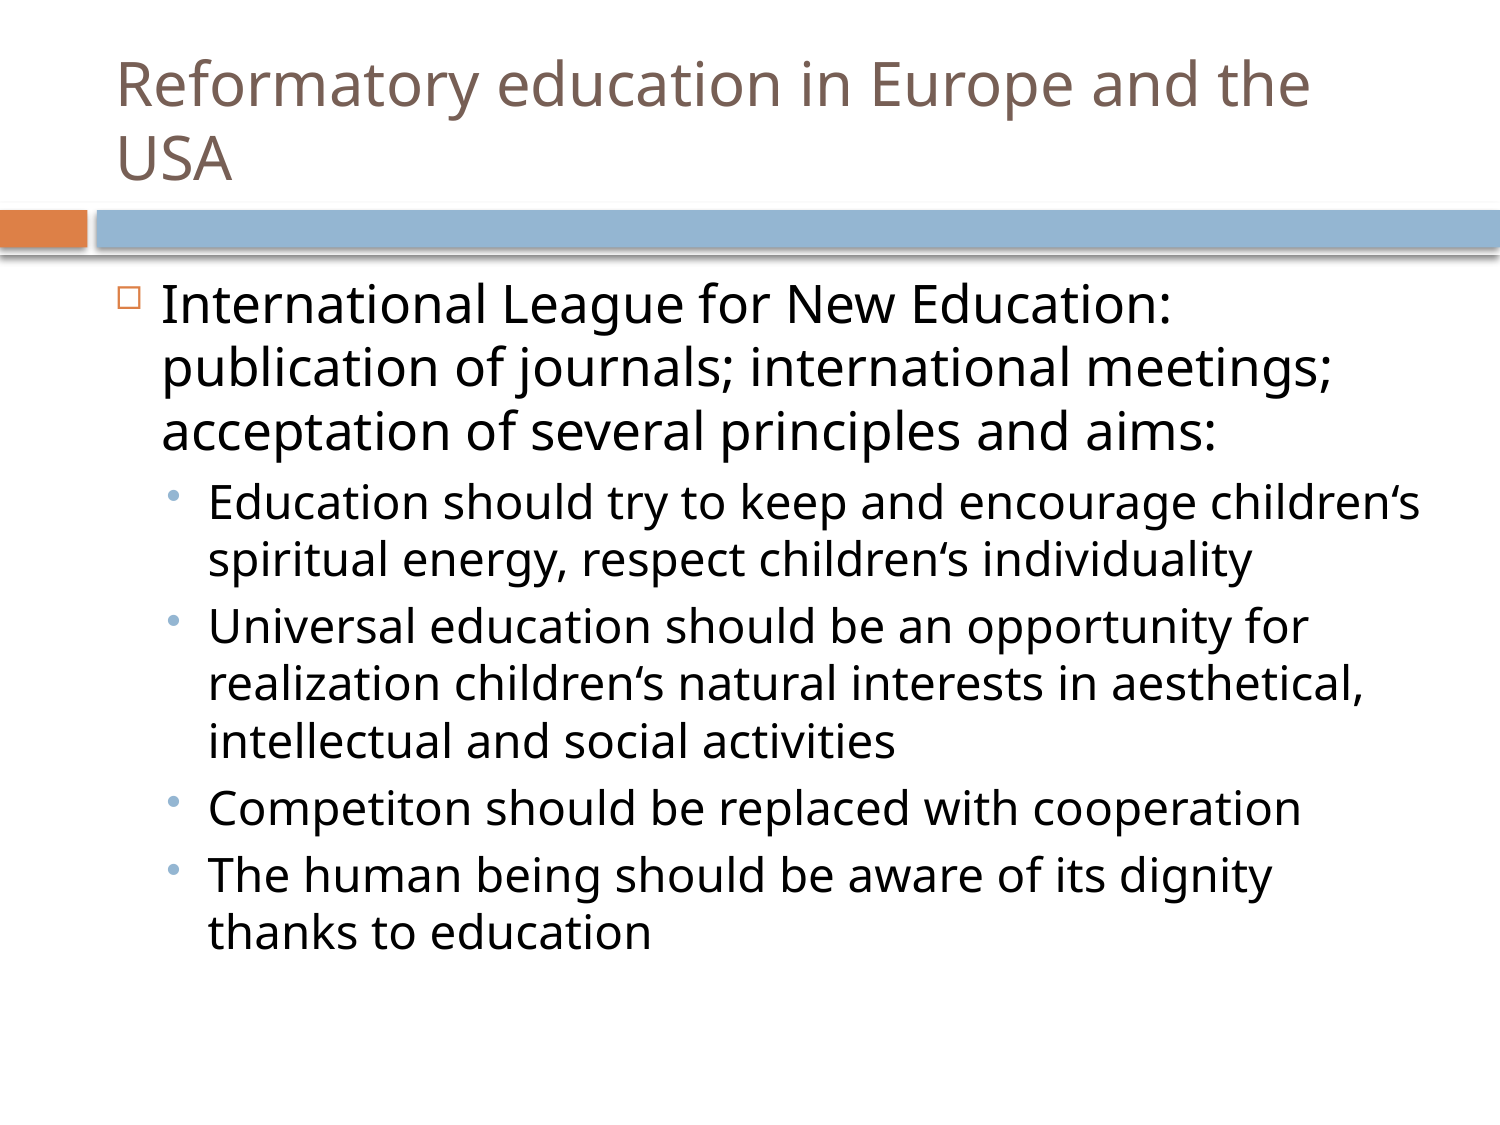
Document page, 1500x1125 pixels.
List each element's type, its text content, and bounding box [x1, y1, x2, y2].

title Reformatory education in Europe and the USA [100, 37, 1438, 200]
list International League for New Education: publication of journals; international meetings; acceptation of several principles and aims: Education should try to keep and encourage children‘s spiritual energy, respect children‘s individuality Universal education should be an opportunity for realization children‘s natural interests in aesthetical, intellectual and social activities Competiton should be replaced with cooperation The human being should be aware of its dignity thanks to education [100, 262, 1438, 1000]
